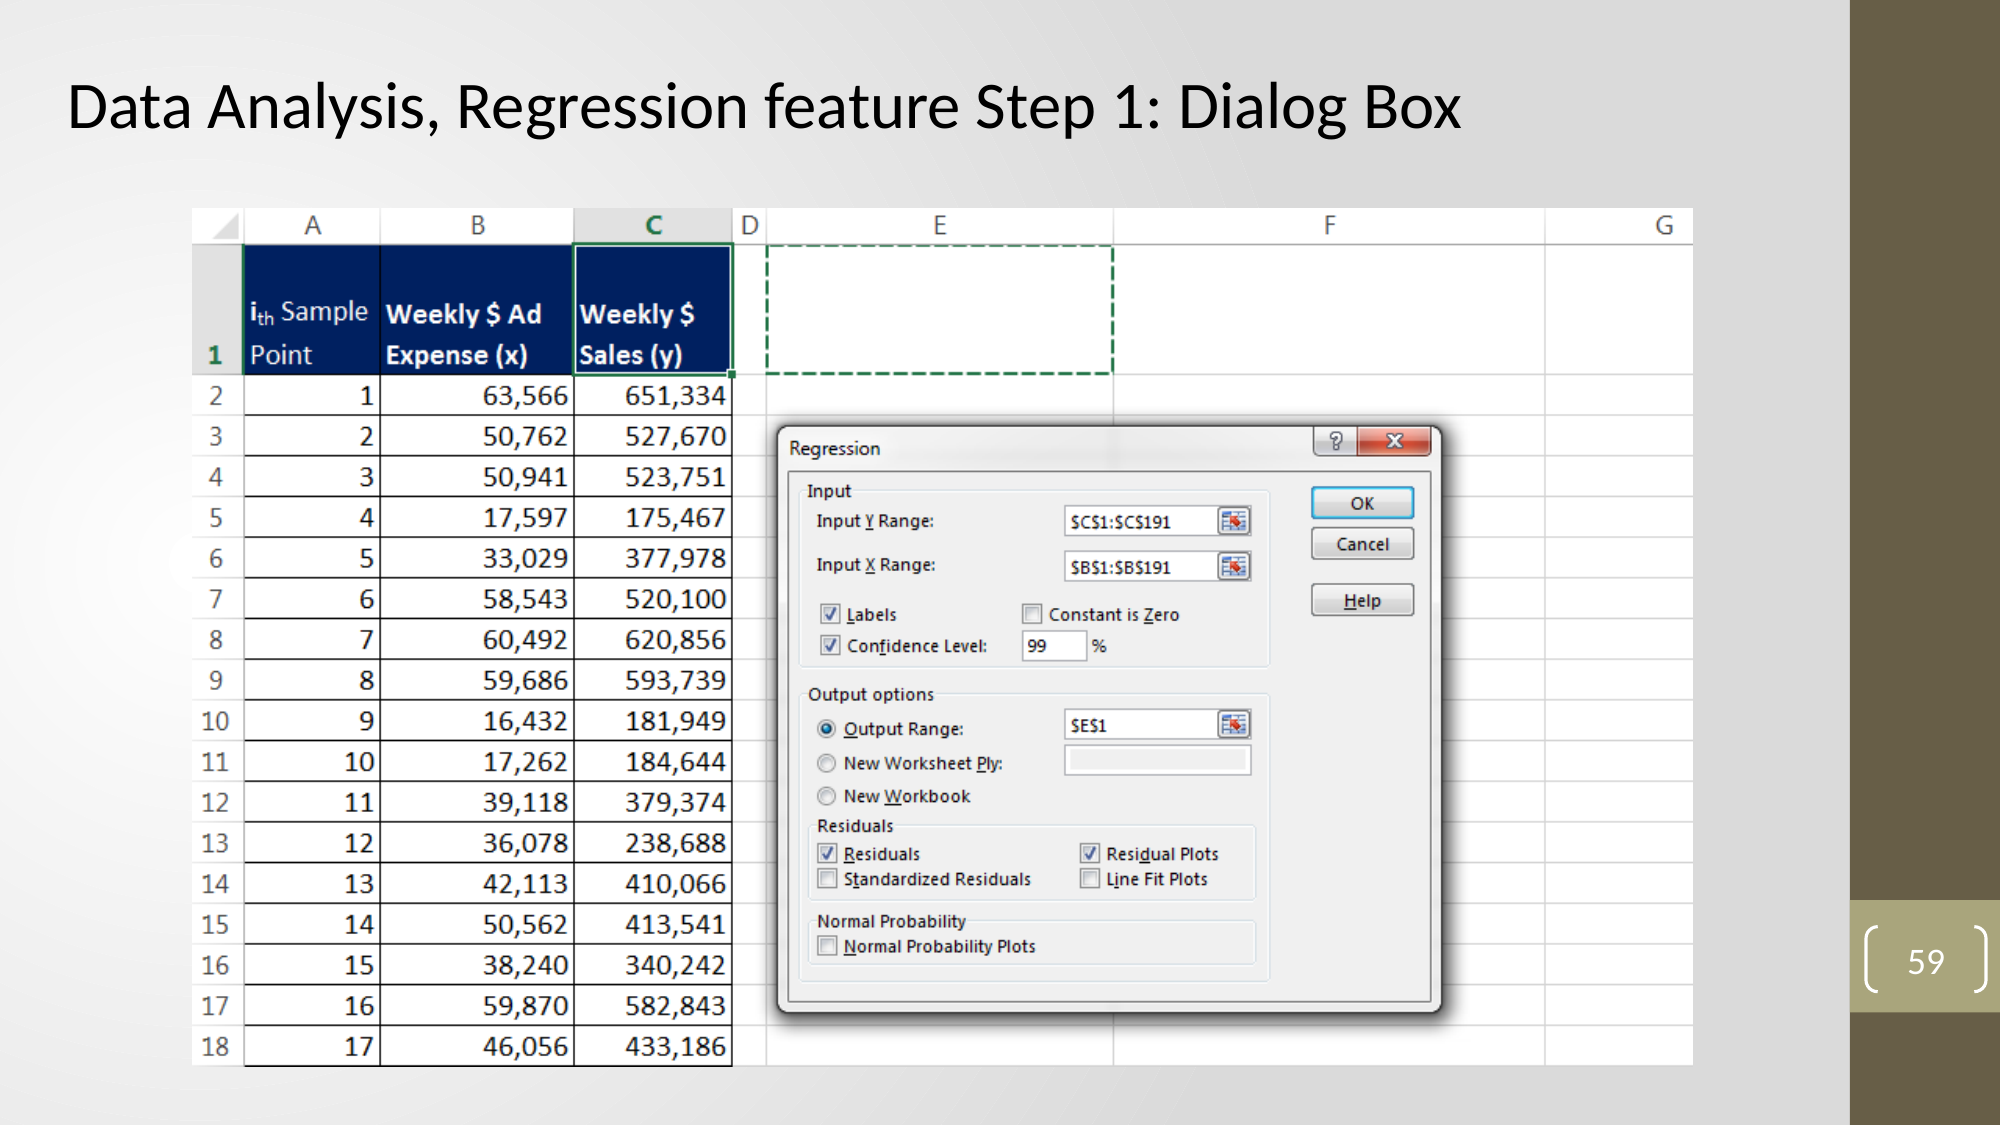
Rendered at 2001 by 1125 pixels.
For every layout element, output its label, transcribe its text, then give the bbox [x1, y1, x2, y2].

title Data Analysis, Regression feature Step 1: Dialog Box [52, 45, 1833, 158]
slide_number 59 [1864, 925, 1988, 994]
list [191, 208, 1693, 1067]
